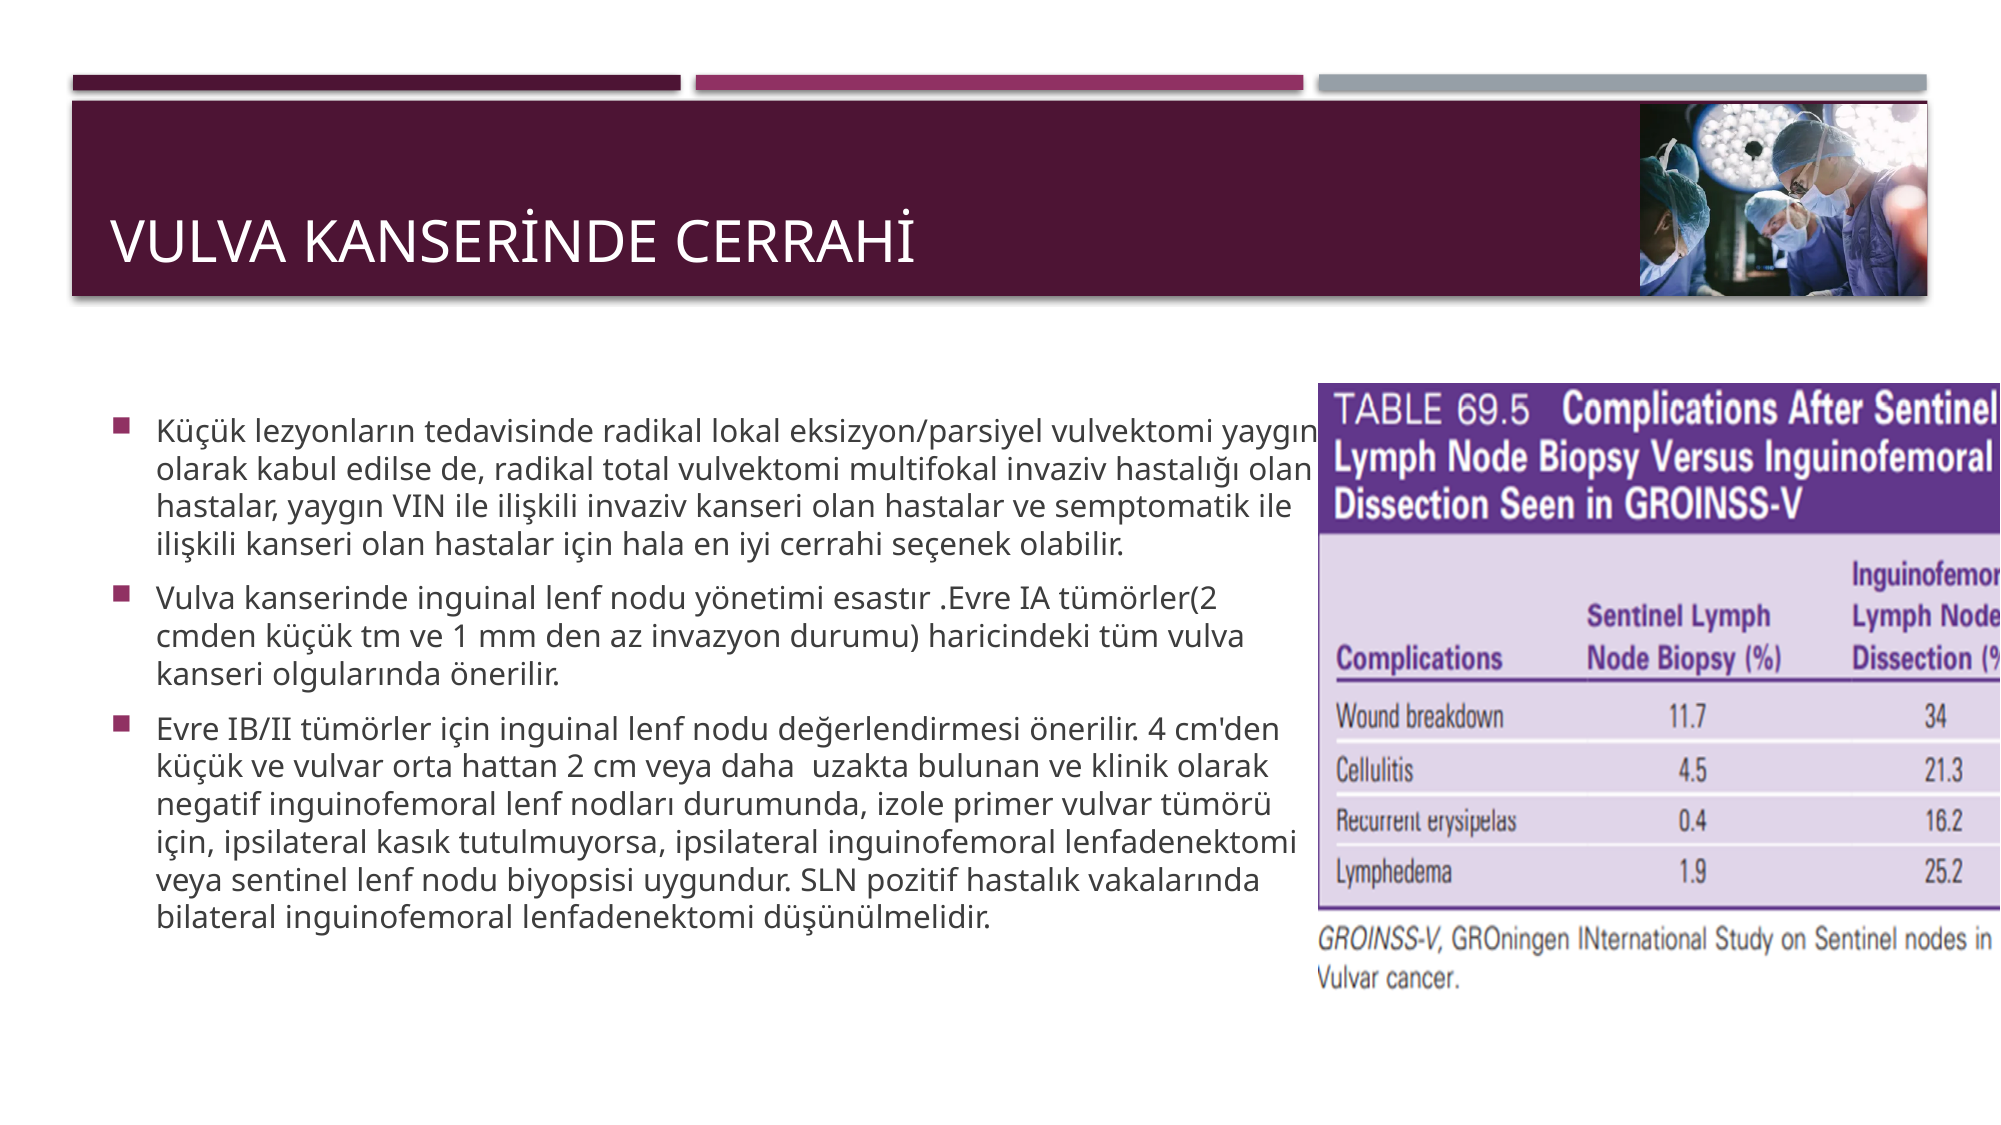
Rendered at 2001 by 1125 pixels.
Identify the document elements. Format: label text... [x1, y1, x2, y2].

picture [1640, 103, 1927, 296]
list Küçük lezyonların tedavisinde radikal lokal eksizyon/parsiyel vulvektomi yaygın olarak kabul edilse de, radikal total vulvektomi multifokal invaziv hastalığı olan hastalar, yaygın VIN ile ilişkili invaziv kanseri olan hastalar ve semptomatik ile ilişkili kanseri olan hastalar için hala en iyi cerrahi seçenek olabilir. Vulva kanserinde inguinal lenf nodu yönetimi esastır .Evre IA tümörler(2 cmden küçük tm ve 1 mm den az invazyon durumu) haricindeki tüm vulva kanseri olgularında önerilir. Evre IB/II tümörler için inguinal lenf nodu değerlendirmesi önerilir. 4 cm'den küçük ve vulvar orta hattan 2 cm veya daha uzakta bulunan ve klinik olarak negatif inguinofemoral lenf nodları durumunda, izole primer vulvar tümörü için, ipsilateral kasık tutulmuyorsa, ipsilateral inguinofemoral lenfadenektomi veya sentinel lenf nodu biyopsisi uygundur. SLN pozitif hastalık vakalarında bilateral inguinofemoral lenfadenektomi düşünülmelidir. [95, 383, 1314, 963]
title VULVA KANSERİNDE CERRAHİ [95, 115, 1634, 282]
picture [1317, 382, 2000, 1015]
